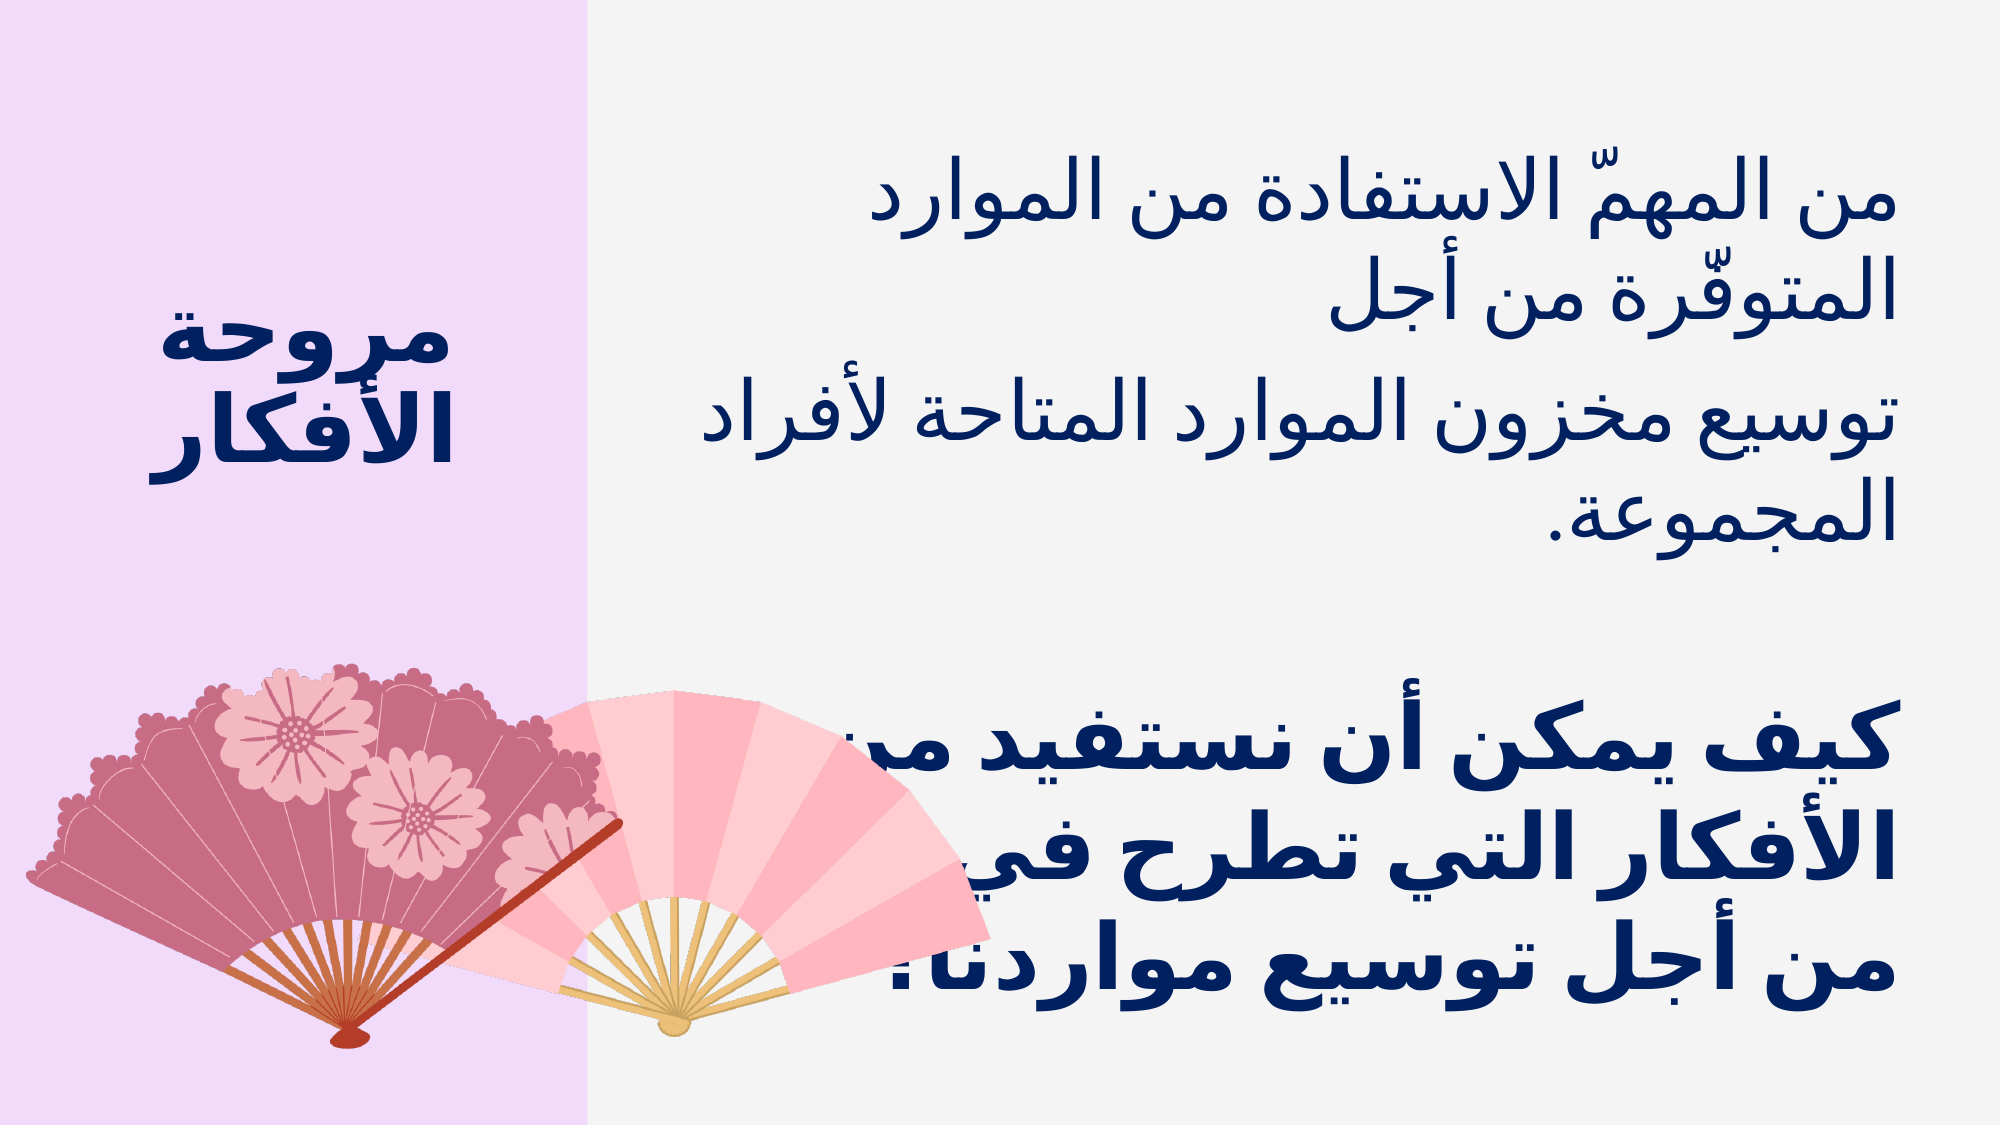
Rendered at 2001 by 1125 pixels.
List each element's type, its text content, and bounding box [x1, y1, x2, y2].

title مروحة الأفكار [74, 272, 539, 491]
picture [22, 663, 991, 1049]
list من المهمّ الاستفادة من الموارد المتوفّرة من أجل توسيع مخزون الموارد المتاحة لأفراد المجموعة. كيف يمكن أن نستفيد من الأفكار التي تطرح في الصفّ من أجل توسيع مواردنا؟ [569, 128, 1926, 677]
